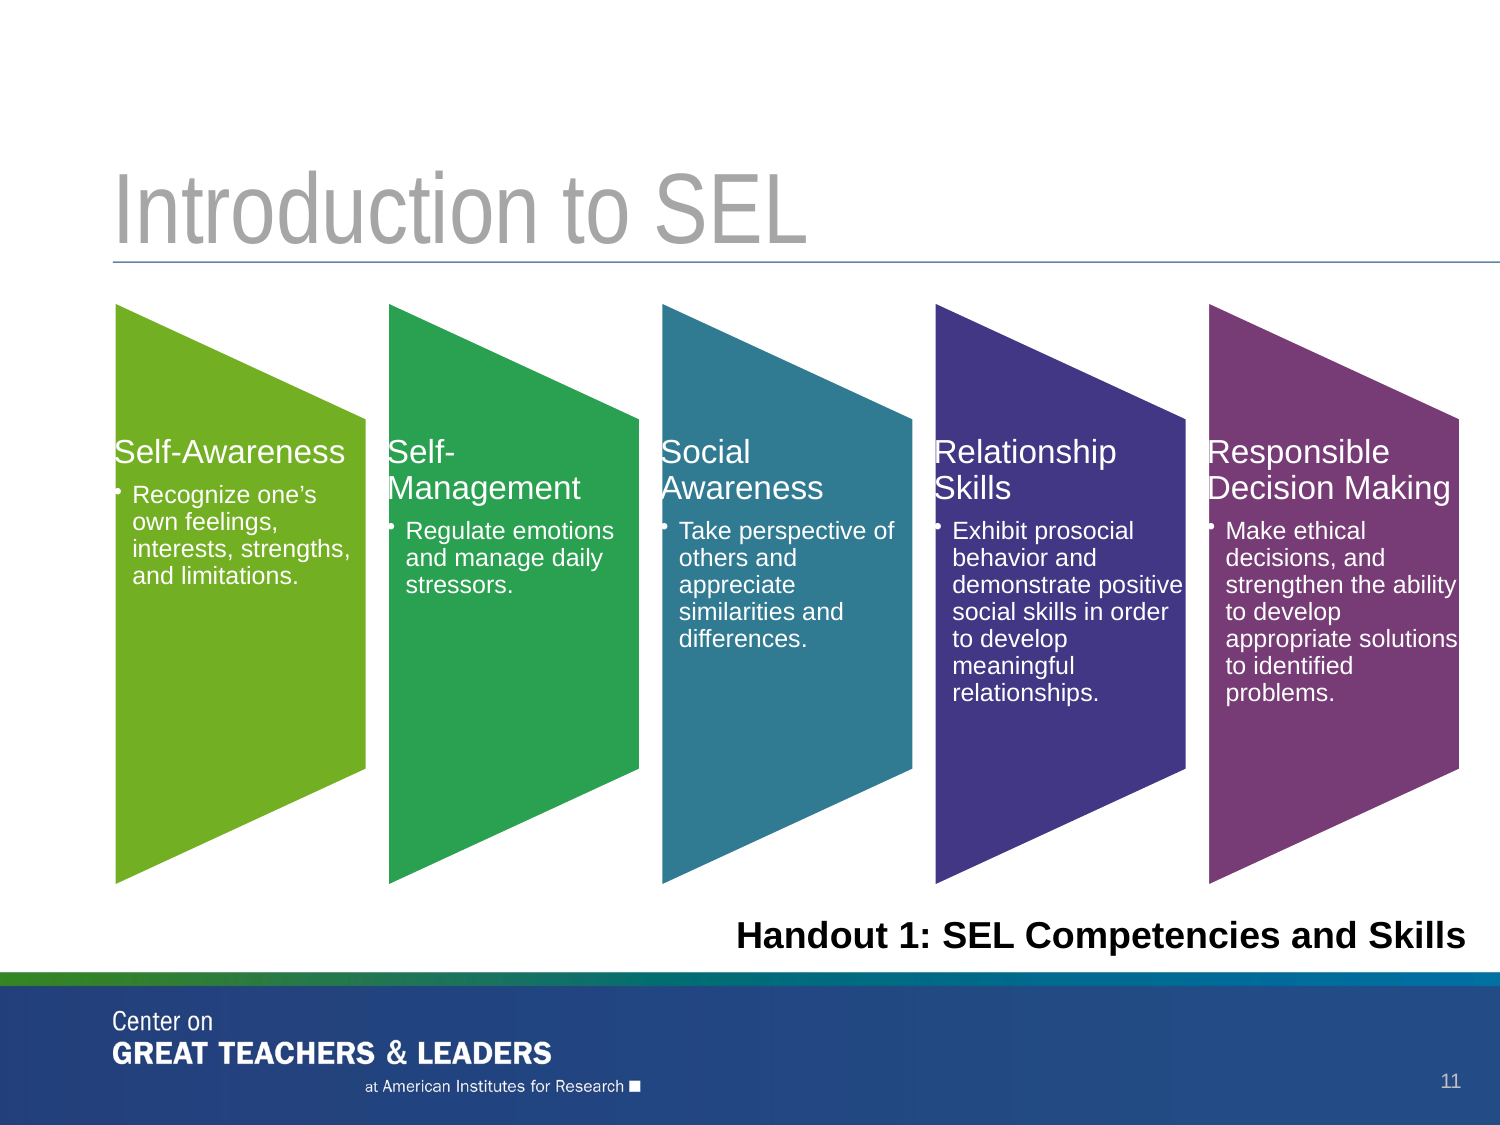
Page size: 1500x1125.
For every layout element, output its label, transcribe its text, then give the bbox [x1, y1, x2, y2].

text_box Handout 1: SEL Competencies and Skills [721, 903, 1500, 1024]
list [112, 300, 1463, 888]
title Introduction to SEL [112, 86, 1463, 265]
slide_number 11 [1436, 1067, 1462, 1093]
picture [0, 0, 1500, 1125]
